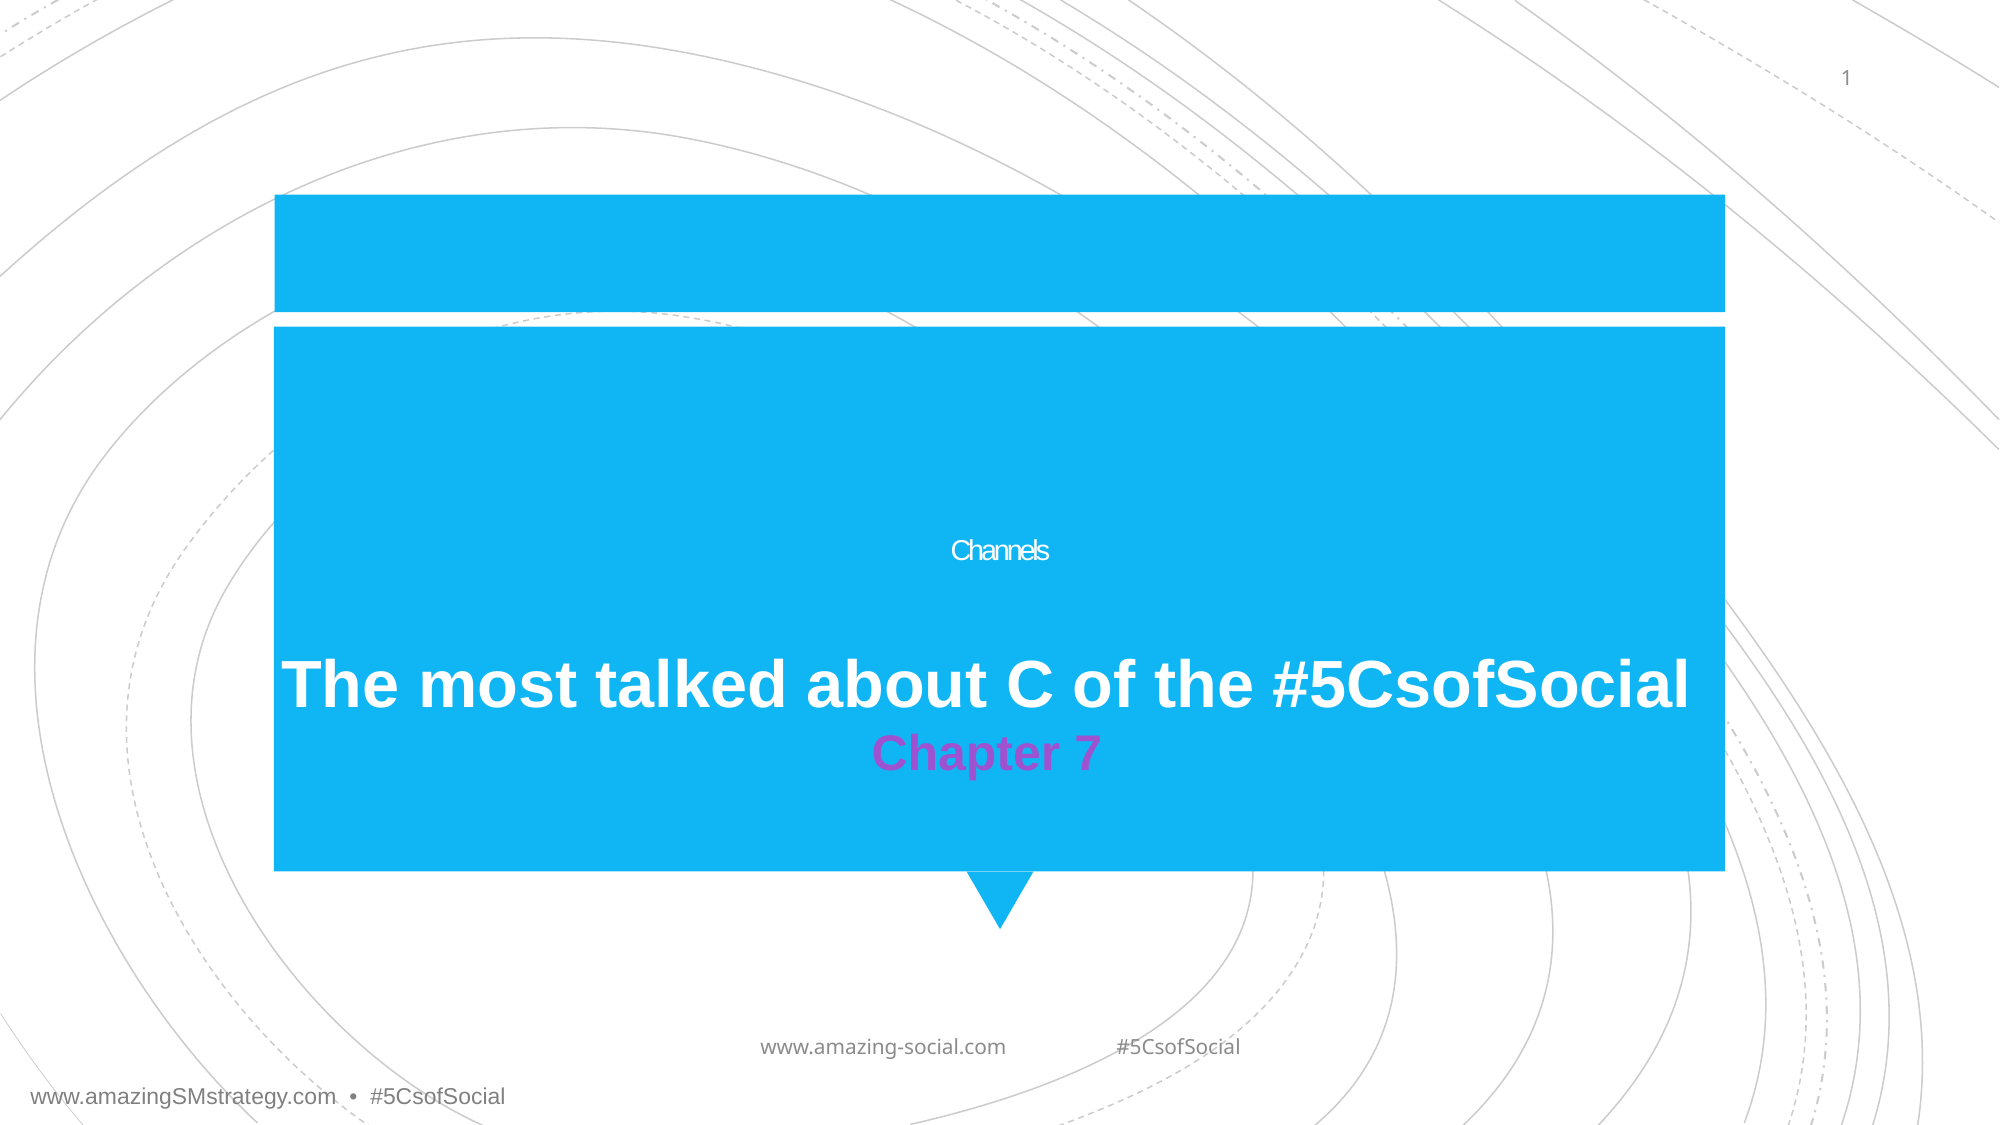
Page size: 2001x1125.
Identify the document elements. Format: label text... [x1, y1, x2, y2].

text_box www.amazingSMstrategy.com • #5CsofSocial [15, 1074, 521, 1117]
title Channels [288, 340, 1713, 566]
subtitle The most talked about C of the #5CsofSocial Chapter 7 [256, 640, 1718, 858]
footer www.amazing-social.com #5CsofSocial [131, 1021, 1869, 1074]
slide_number 1 [1717, 52, 1868, 105]
